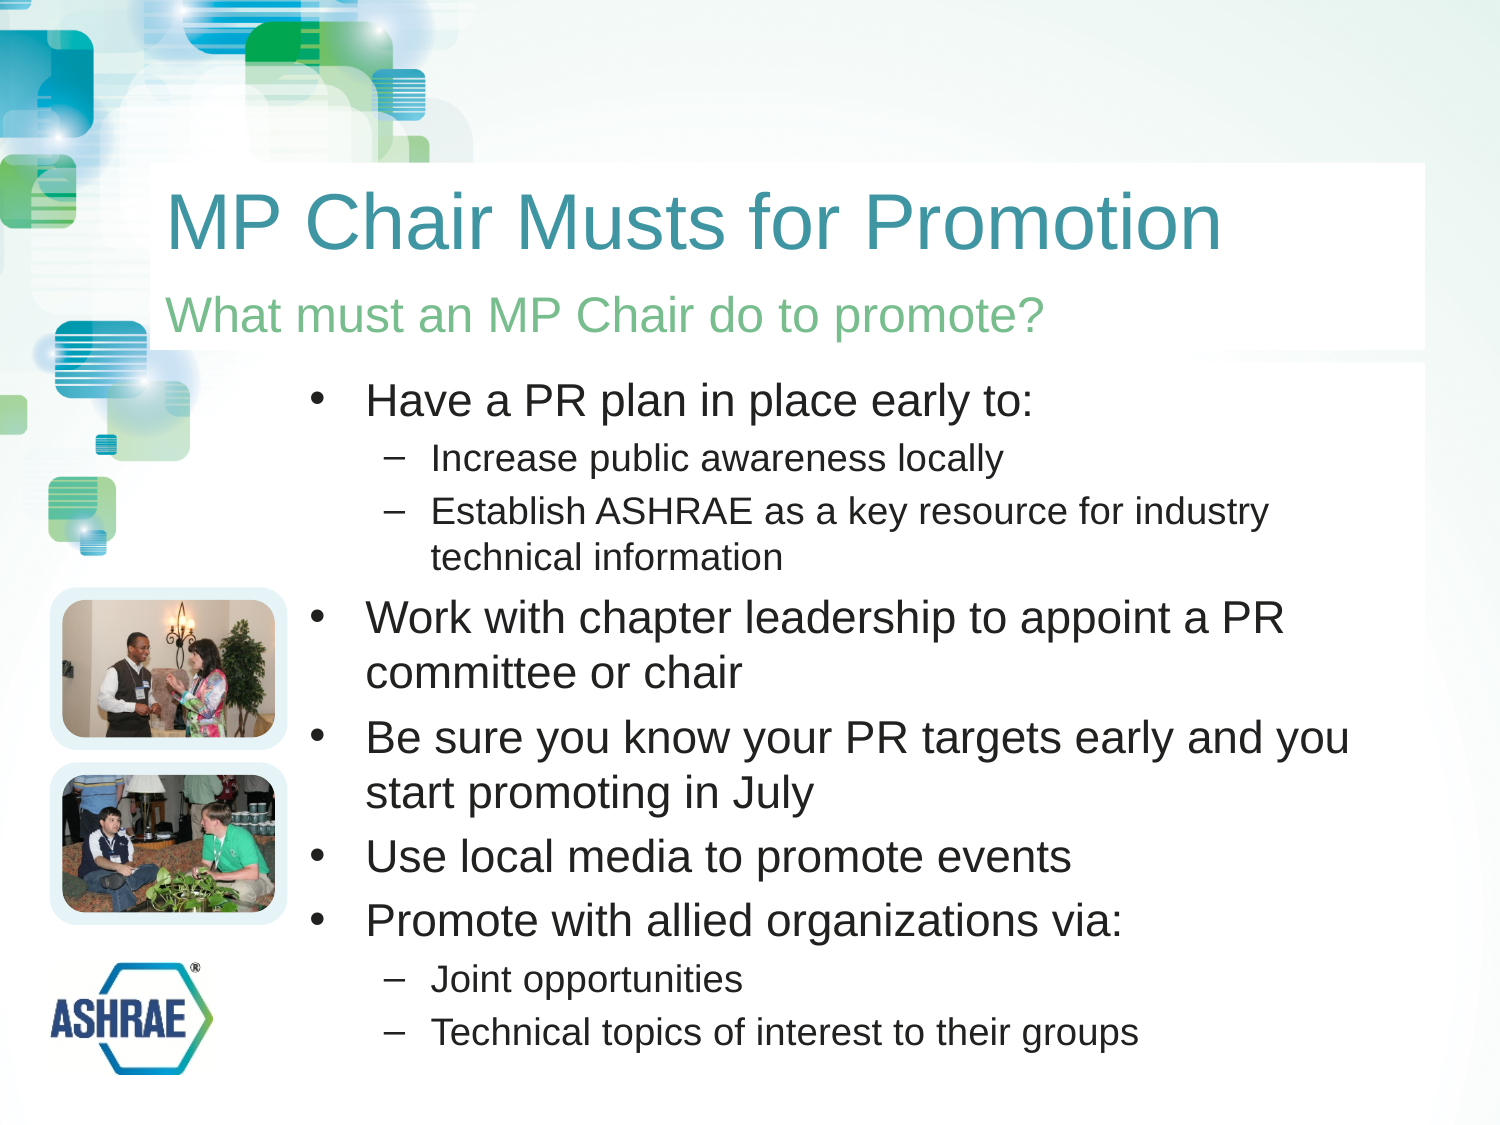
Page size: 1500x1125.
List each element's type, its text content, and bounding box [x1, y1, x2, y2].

text_box [60, 597, 277, 740]
text_box [60, 772, 277, 915]
list Have a PR plan in place early to: Increase public awareness locally Establish ASHRAE as a key resource for industry technical information Work with chapter leadership to appoint a PR committee or chair Be sure you know your PR targets early and you start promoting in July Use local media to promote events Promote with allied organizations via: Joint opportunities Technical topics of interest to their groups [294, 362, 1425, 1063]
title MP Chair Musts for Promotion [150, 162, 1425, 275]
text_box [49, 587, 288, 750]
subtitle What must an MP Chair do to promote? [150, 275, 1425, 350]
picture [0, 0, 1500, 1125]
text_box [49, 762, 288, 925]
